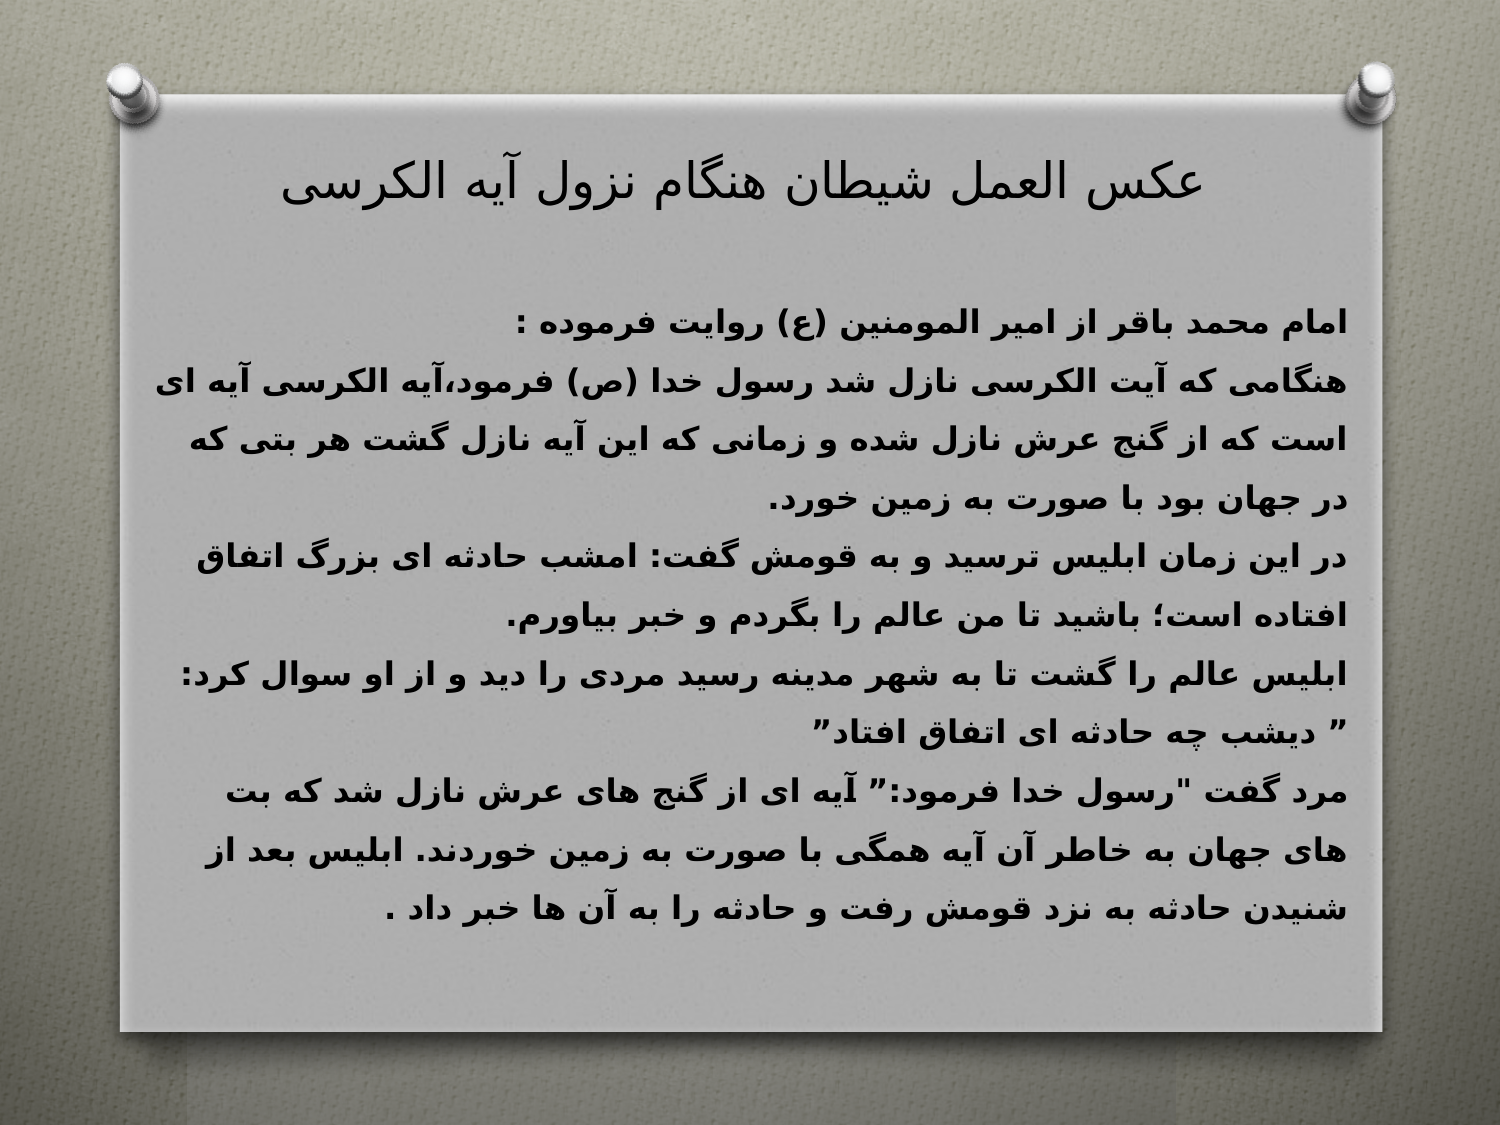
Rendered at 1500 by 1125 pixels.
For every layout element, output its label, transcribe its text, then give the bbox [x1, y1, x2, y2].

title امام محمد باقر از امیر المومنین (ع) روایت فرموده : هنگامی که آیت الکرسی نازل شد رسول خدا (ص) فرمود،آیه الکرسی آیه ای است که از گنج عرش نازل شده و زمانی که این آیه نازل گشت هر بتی که در جهان بود با صورت به زمین خورد. در این زمان ابلیس ترسید و به قومش گفت: امشب حادثه ای بزرگ اتفاق افتاده است؛ باشید تا من عالم را بگردم و خبر بیاورم. ابلیس عالم را گشت تا به شهر مدینه رسید مردی را دید و از او سوال کرد: ” دیشب چه حادثه ای اتفاق افتاد” مرد گفت "رسول خدا فرمود:” آیه ای از گنج های عرش نازل شد که بت های جهان به خاطر آن آیه همگی با صورت به زمین خوردند. ابلیس بعد از شنیدن حادثه به نزد قومش رفت و حادثه را به آن ها خبر داد . [135, 267, 1365, 941]
picture [75, 29, 198, 153]
text_box عکس العمل شیطان هنگام نزول آیه الکرسی [171, 113, 1317, 244]
picture [1317, 35, 1439, 156]
